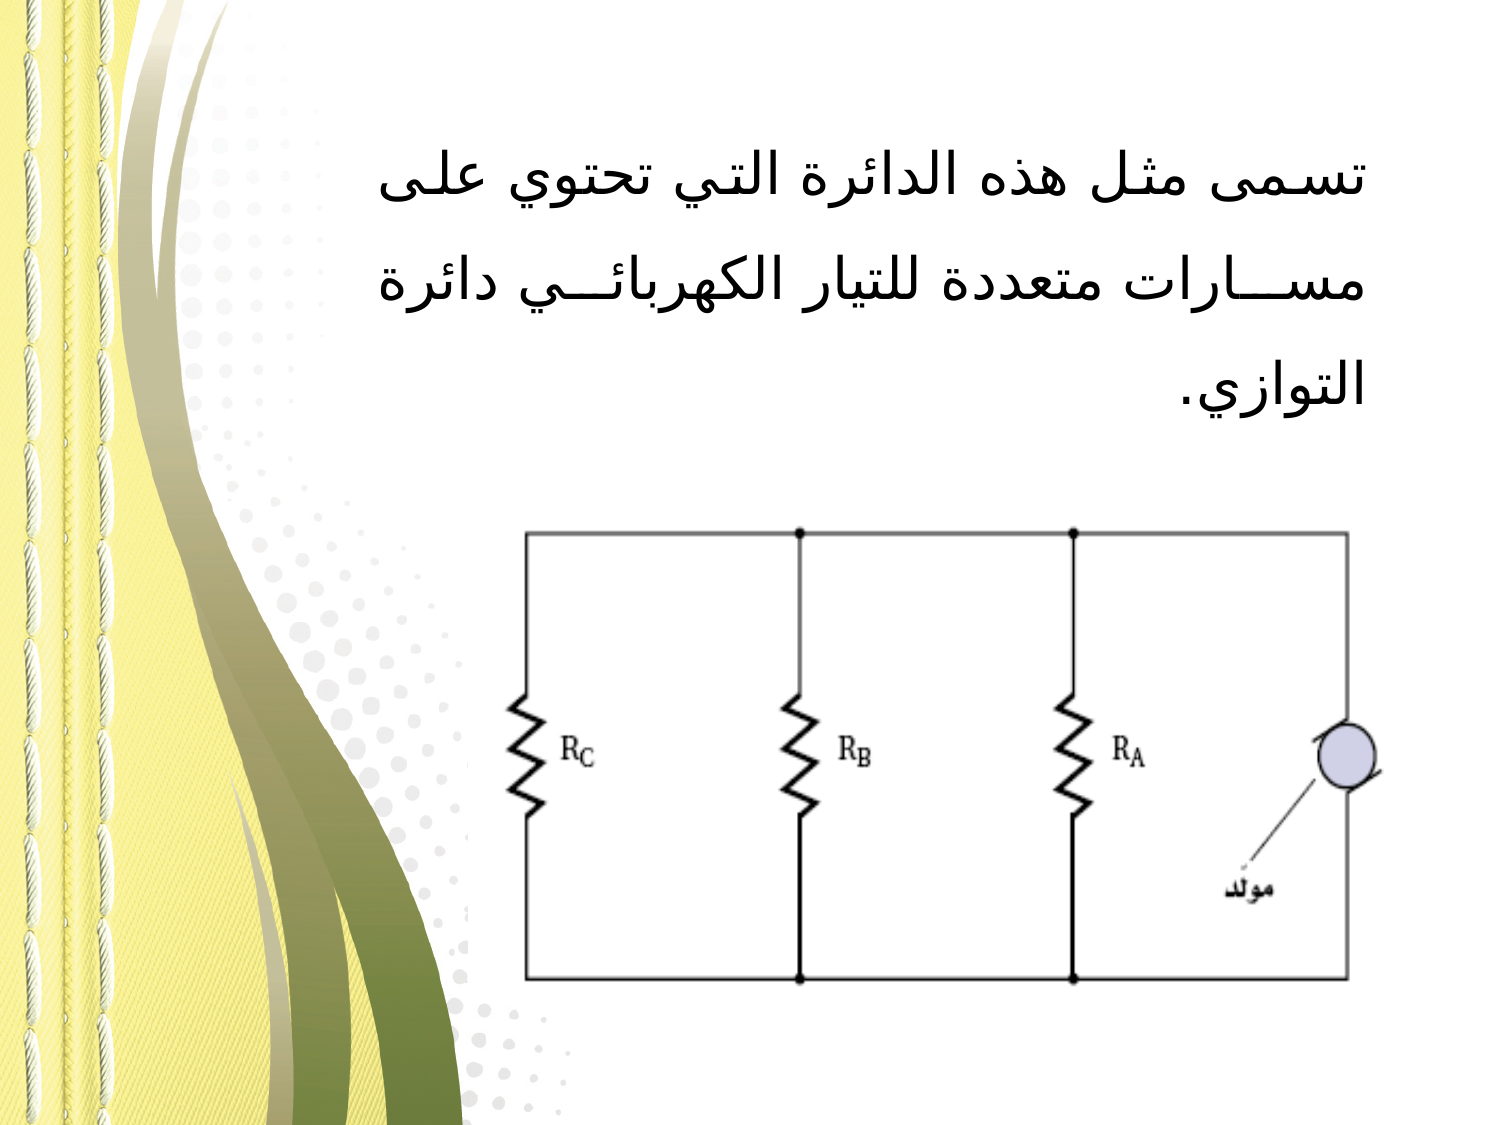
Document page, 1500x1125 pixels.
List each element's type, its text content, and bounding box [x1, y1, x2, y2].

text_box تسمى مثل هذه الدائرة التي تحتوي على مسارات متعددة للتيار الكهربائي دائرة التوازي. [363, 93, 1383, 424]
picture [0, 0, 1500, 1125]
